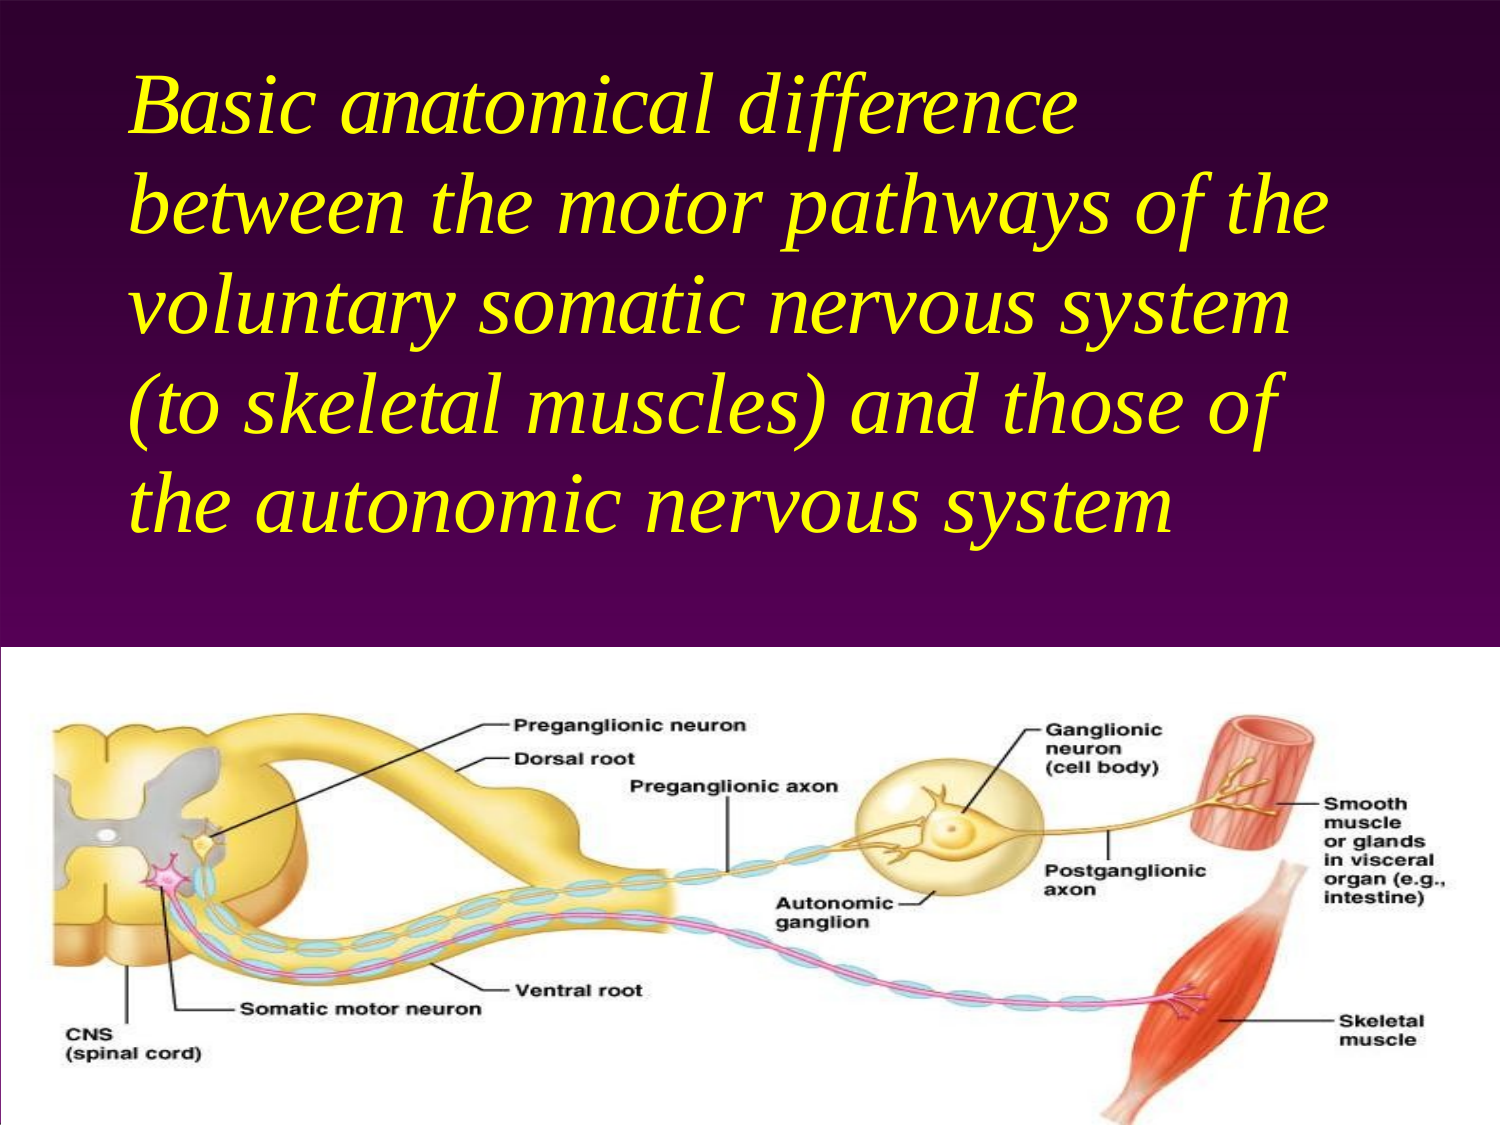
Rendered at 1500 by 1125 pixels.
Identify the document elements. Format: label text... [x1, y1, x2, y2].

title Basic anatomical difference between the motor pathways of the voluntary somatic nervous system (to skeletal muscles) and those of the autonomic nervous system [125, 54, 1375, 553]
text_box [0, 647, 1500, 1125]
picture [0, 0, 1500, 647]
